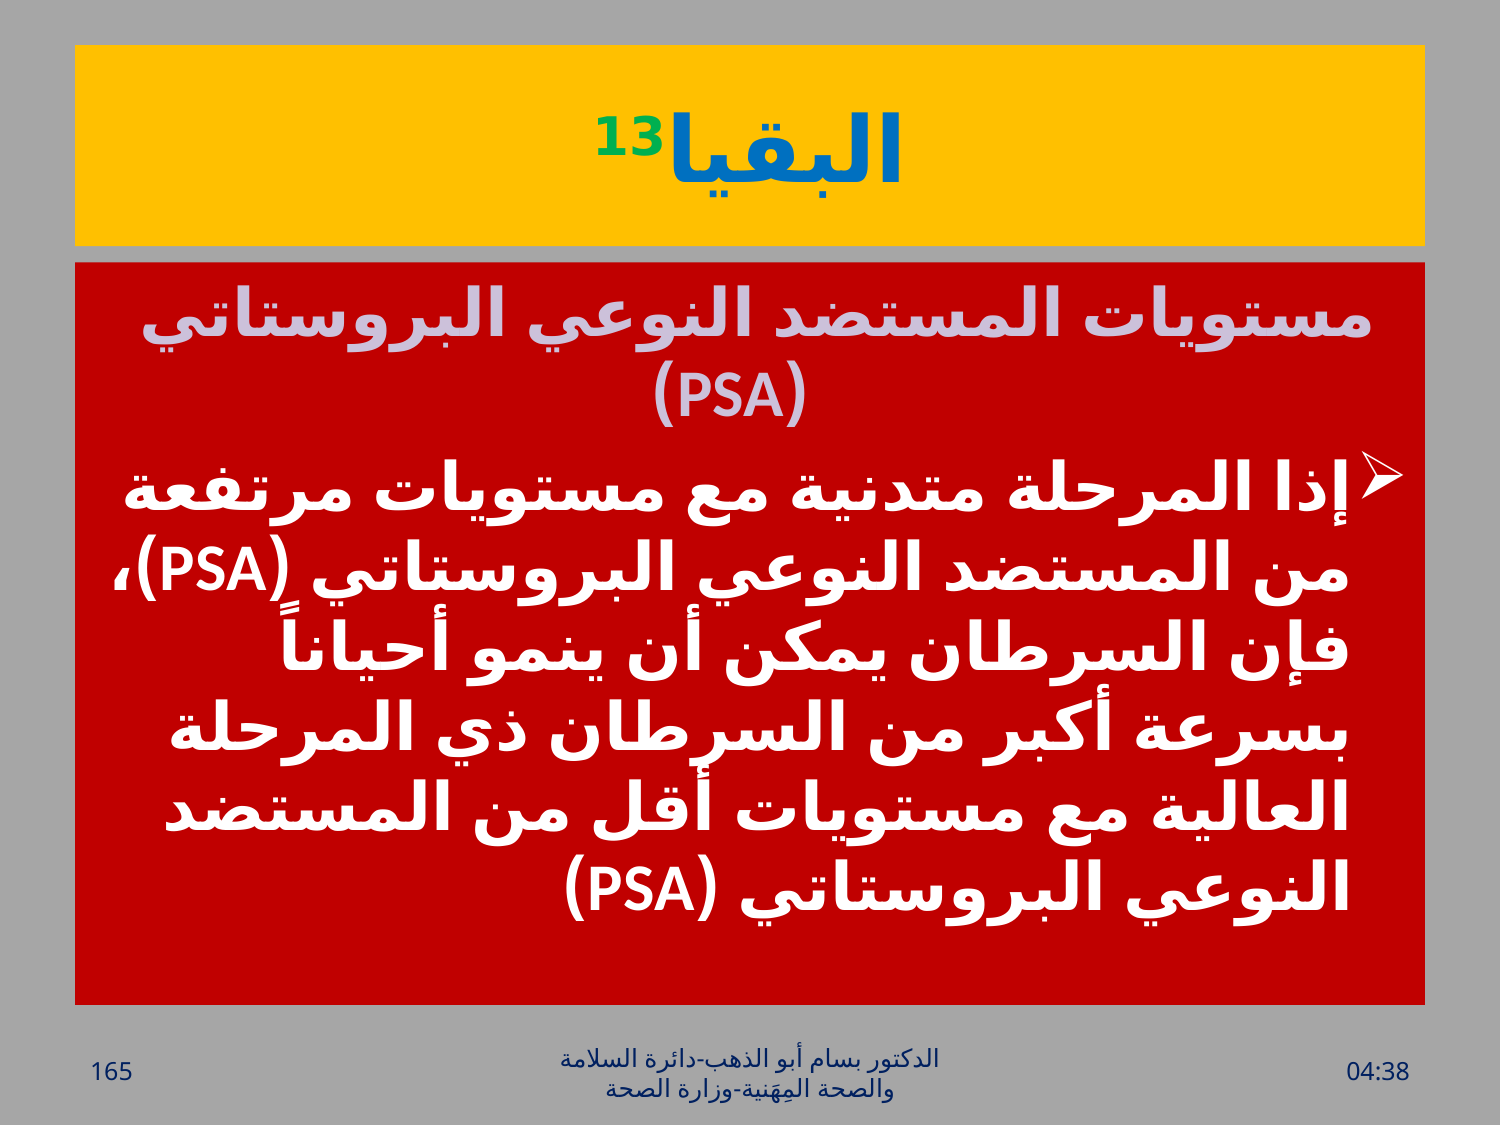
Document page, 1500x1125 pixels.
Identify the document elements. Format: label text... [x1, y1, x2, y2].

slide_number 165 [75, 1042, 425, 1103]
title البقيا13 [75, 45, 1425, 247]
footer الدكتور بسام أبو الذهب-دائرة السلامة والصحة المِهَنية-وزارة الصحة [512, 1042, 988, 1103]
list مستويات المستضد النوعي البروستاتي (PSA) إذا المرحلة متدنية مع مستويات مرتفعة من المستضد النوعي البروستاتي (PSA)، فإن السرطان يمكن أن ينمو أحياناً بسرعة أكبر من السرطان ذي المرحلة العالية مع مستويات أقل من المستضد النوعي البروستاتي (PSA) [75, 262, 1425, 1005]
slide_number الأحد، 17 نيسان، 2016 [1074, 1042, 1425, 1103]
